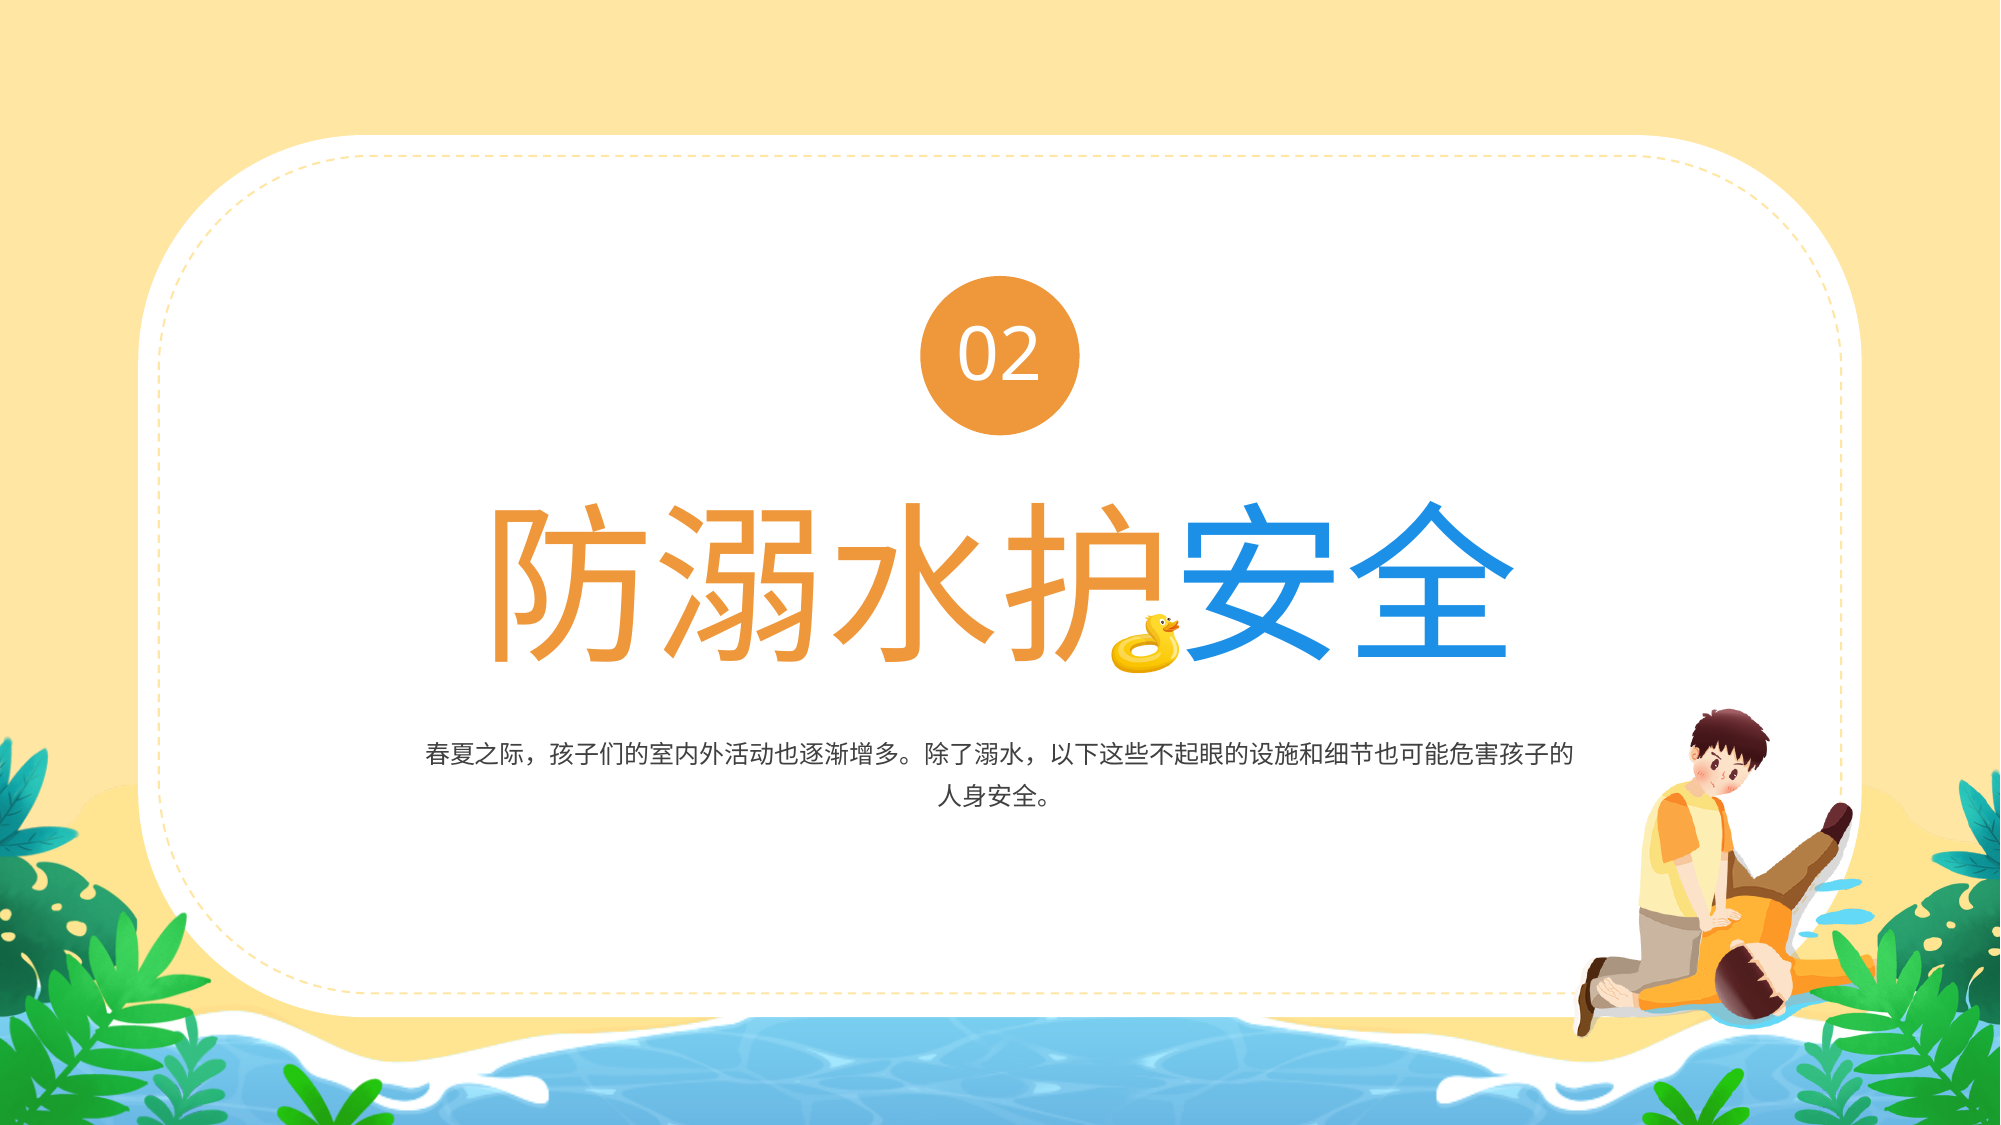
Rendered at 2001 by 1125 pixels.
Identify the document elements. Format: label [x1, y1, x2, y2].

text_box [890, 275, 1109, 436]
text_box [516, 705, 1531, 1018]
text_box [138, 135, 1862, 688]
text_box [262, 447, 1738, 705]
picture [0, 648, 2000, 1125]
